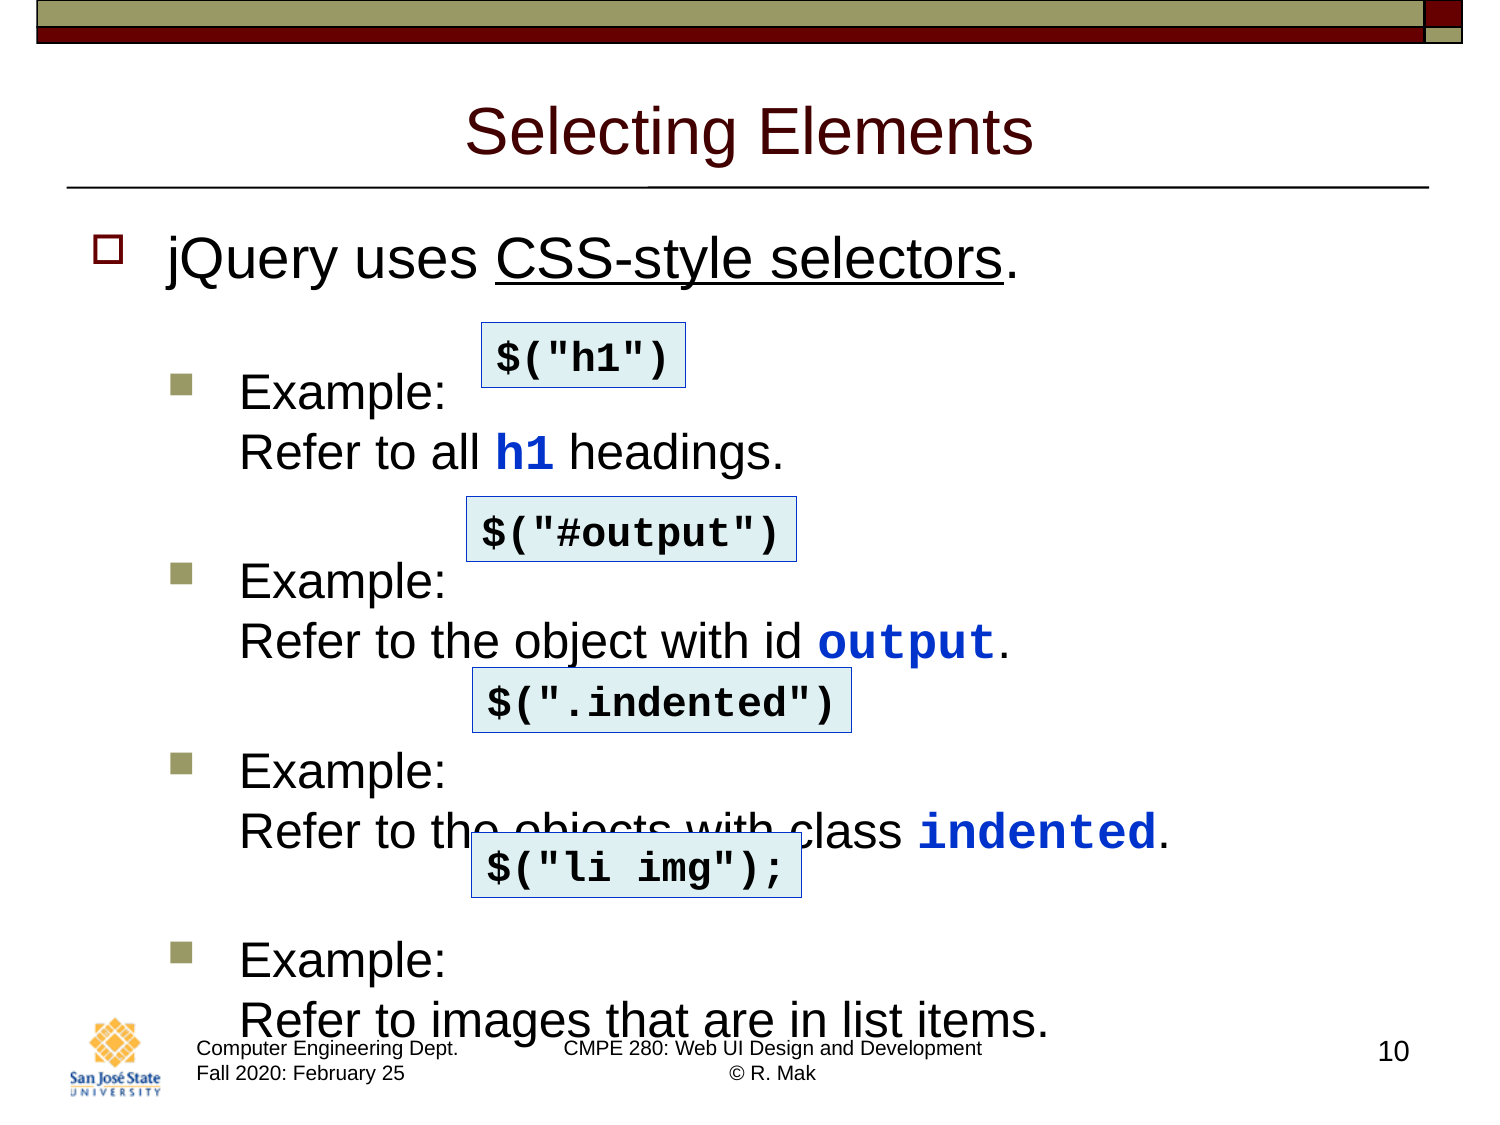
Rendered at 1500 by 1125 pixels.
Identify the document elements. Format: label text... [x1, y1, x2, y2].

text_box $("#output") [466, 496, 797, 562]
text_box $(".indented") [472, 667, 852, 733]
slide_number 10 [1335, 1025, 1425, 1100]
list jQuery uses CSS-style selectors. Example: Refer to all h1 headings. Example: Refer to the object with id output. Example: Refer to the objects with class indented. Example: Refer to images that are in list items. [75, 212, 1425, 1006]
title Selecting Elements [75, 67, 1425, 175]
text_box $("li img"); [471, 832, 802, 898]
text_box $("h1") [481, 322, 686, 388]
picture [60, 1012, 166, 1112]
